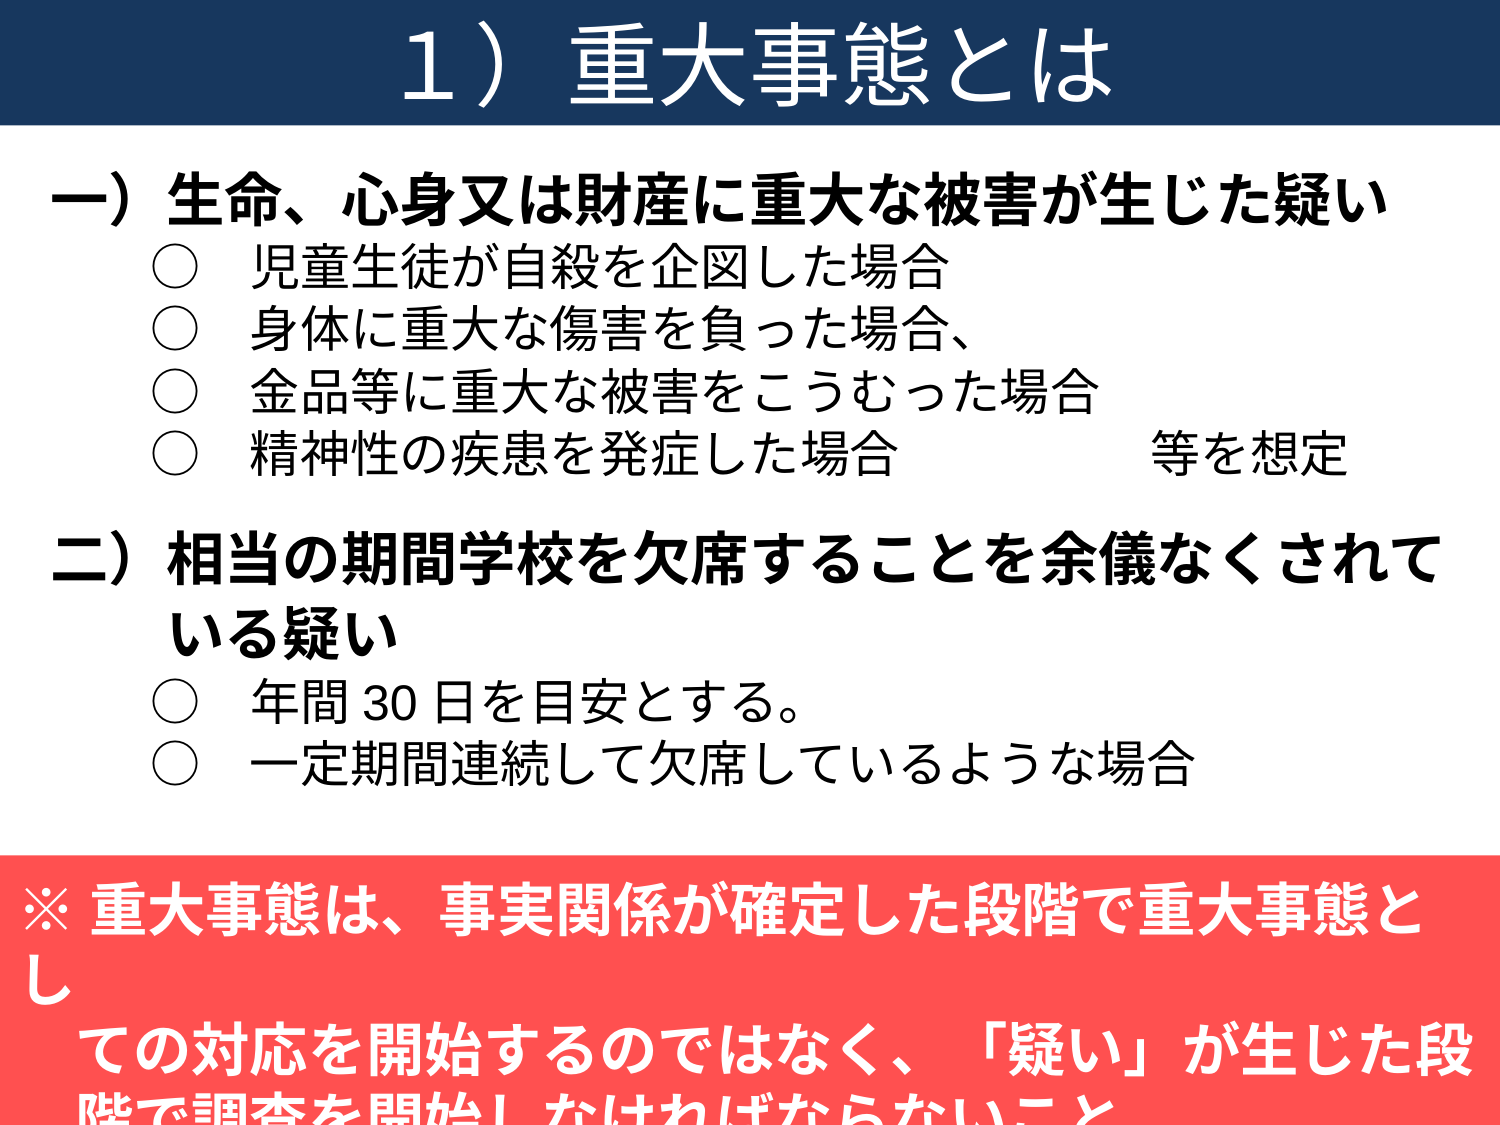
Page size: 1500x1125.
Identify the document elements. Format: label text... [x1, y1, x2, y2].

title １）重大事態とは [0, 0, 1500, 126]
text_box ※重大事態は、事実関係が確定した段階で重大事態とし ての対応を開始するのではなく、「疑い」が生じた段 階で調査を開始しなければならないこと。 [0, 855, 1500, 1125]
text_box 一）生命、心身又は財産に重大な被害が生じた疑い ○ 児童生徒が自殺を企図した場合 ○ 身体に重大な傷害を負った場合、 ○ 金品等に重大な被害をこうむった場合 ○ 精神性の疾患を発症した場合 等を想定 二）相当の期間学校を欠席することを余儀なくされて いる疑い ○ 年間30日を目安とする。 ○ 一定期間連続して欠席しているような場合 [0, 148, 1500, 802]
